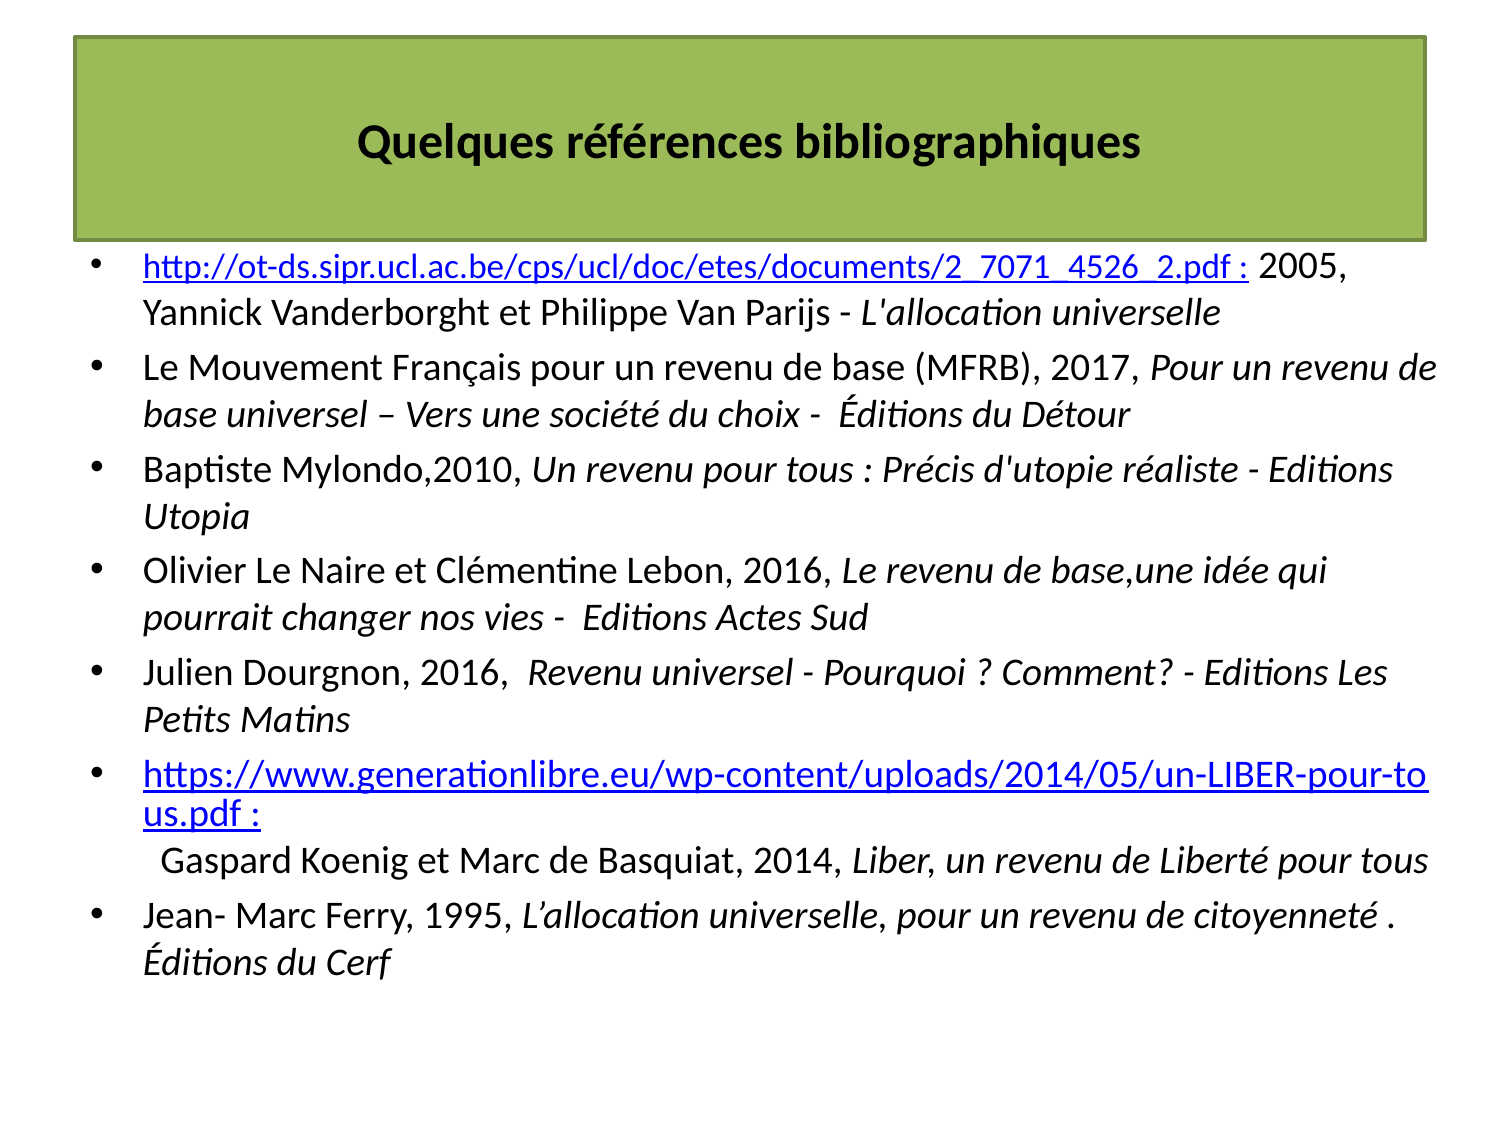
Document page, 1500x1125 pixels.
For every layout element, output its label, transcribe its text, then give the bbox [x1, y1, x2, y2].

title Quelques références bibliographiques [73, 35, 1427, 242]
list http://ot-ds.sipr.ucl.ac.be/cps/ucl/doc/etes/documents/2_7071_4526_2.pdf : 2005, Yannick Vanderborght et Philippe Van Parijs - L'allocation universelle Le Mouvement Français pour un revenu de base (MFRB), 2017, Pour un revenu de base universel – Vers une société du choix - Éditions du Détour Baptiste Mylondo,2010, Un revenu pour tous : Précis d'utopie réaliste - Editions Utopia Olivier Le Naire et Clémentine Lebon, 2016, Le revenu de base,une idée qui pourrait changer nos vies - Editions Actes Sud Julien Dourgnon, 2016, Revenu universel - Pourquoi ? Comment? - Editions Les Petits Matins https://www.generationlibre.eu/wp-content/uploads/2014/05/un-LIBER-pour-tous.pdf : Gaspard Koenig et Marc de Basquiat, 2014, Liber, un revenu de Liberté pour tous Jean- Marc Ferry, 1995, L’allocation universelle, pour un revenu de citoyenneté . Éditions du Cerf [75, 231, 1459, 1005]
